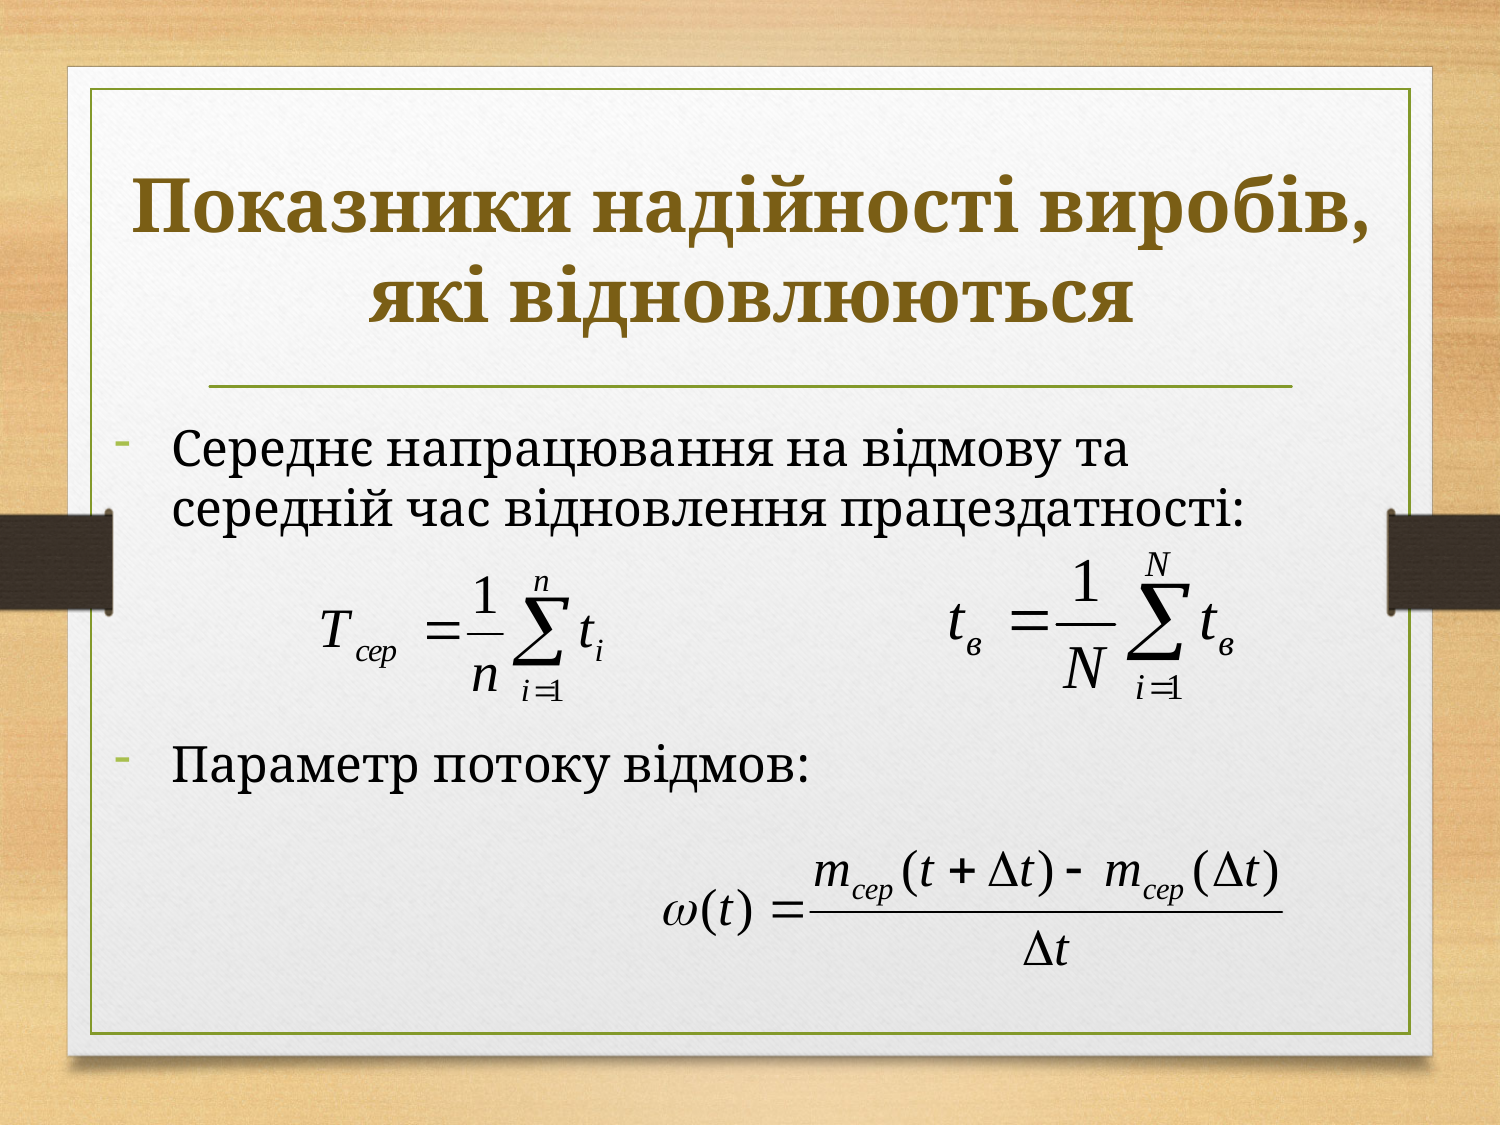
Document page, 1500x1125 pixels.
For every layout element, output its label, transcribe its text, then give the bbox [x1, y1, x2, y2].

picture [0, 0, 1500, 1125]
text_box Середнє напрацювання на відмову та середній час відновлення працездатності: Параметр потоку відмов: [100, 408, 1376, 1095]
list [938, 535, 1251, 713]
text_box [655, 833, 1294, 978]
title Показники надійності виробів, які відновлюються [64, 129, 1441, 365]
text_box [312, 555, 621, 713]
